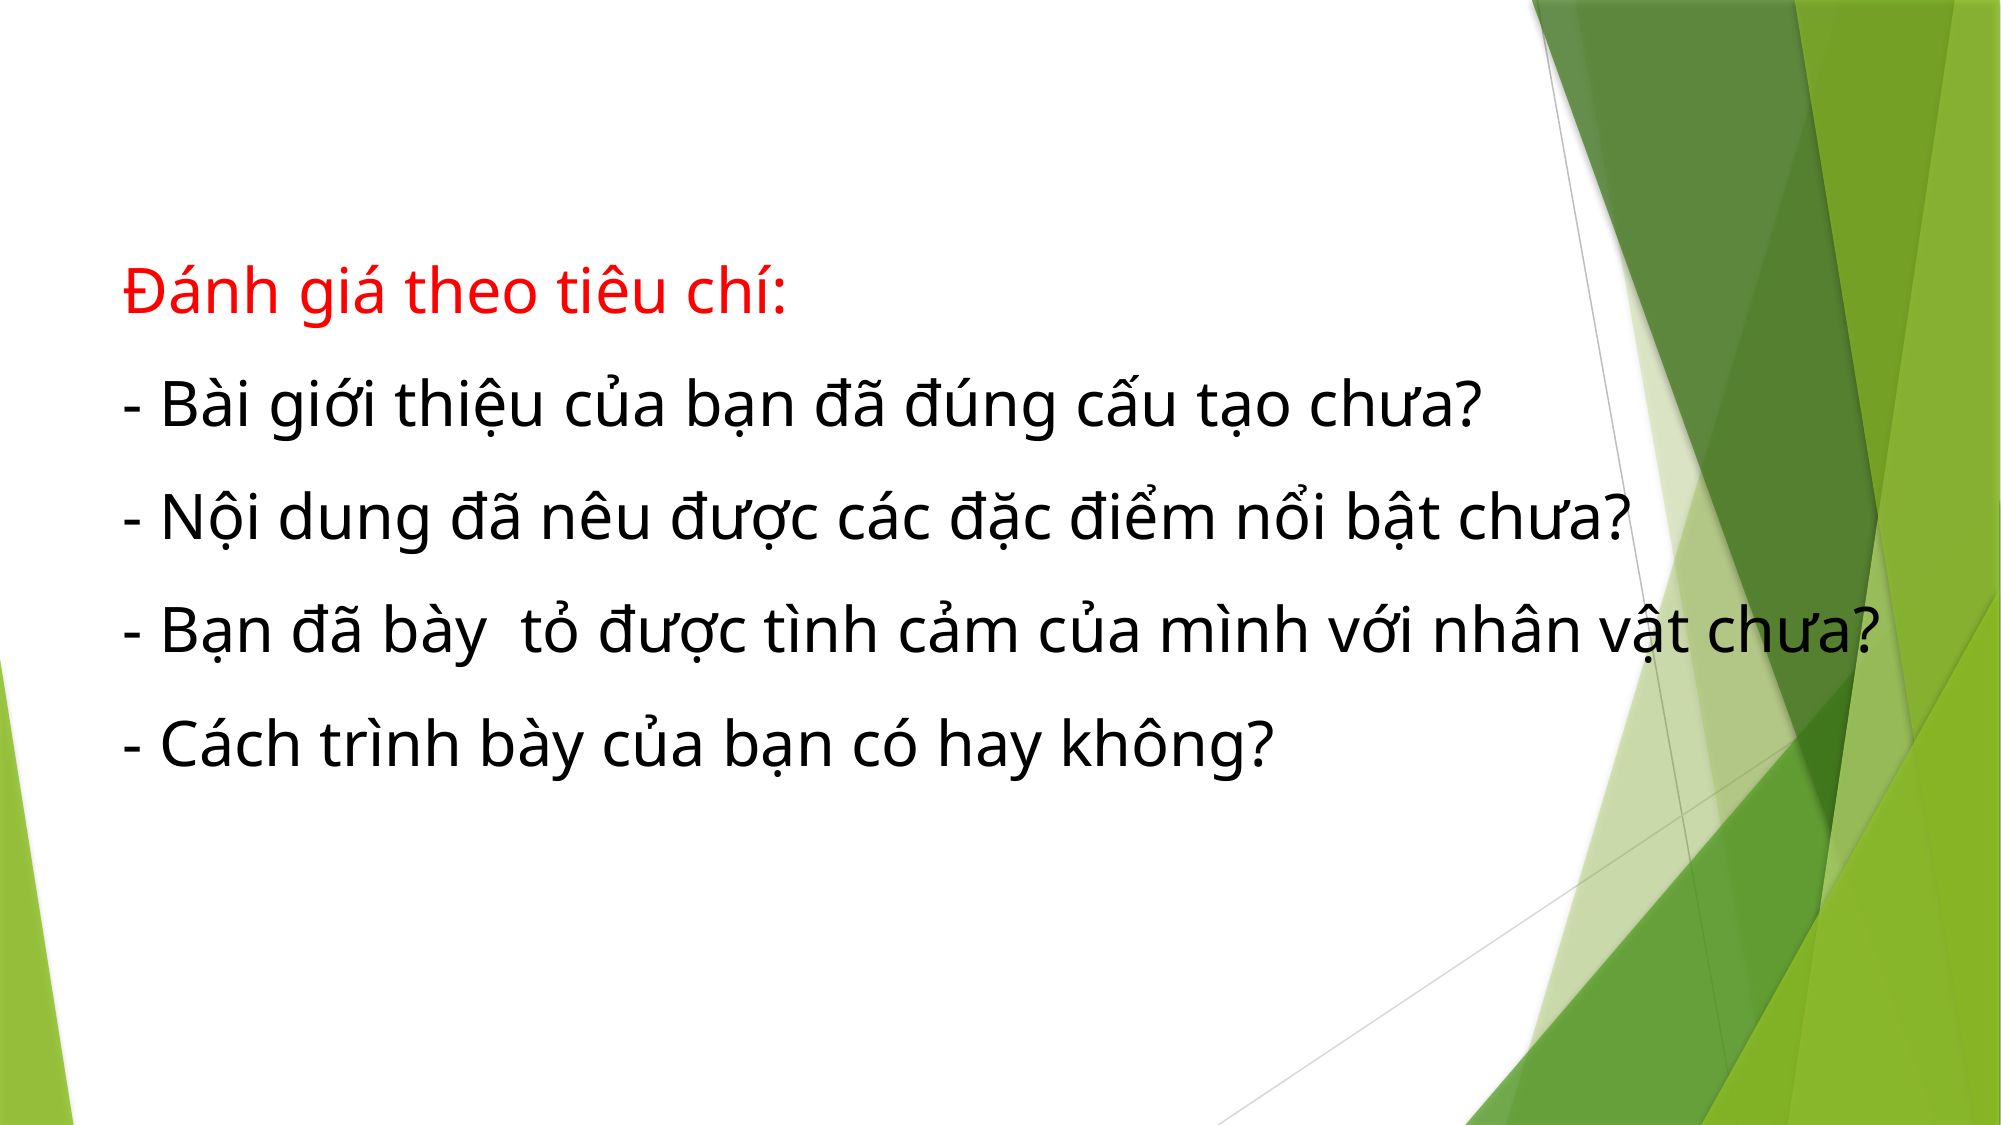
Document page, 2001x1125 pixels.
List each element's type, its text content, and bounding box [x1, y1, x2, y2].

title Đánh giá theo tiêu chí: - Bài giới thiệu của bạn đã đúng cấu tạo chưa? - Nội dung đã nêu được các đặc điểm nổi bật chưa? - Bạn đã bày tỏ được tình cảm của mình với nhân vật chưa? - Cách trình bày của bạn có hay không? [107, 204, 1937, 889]
